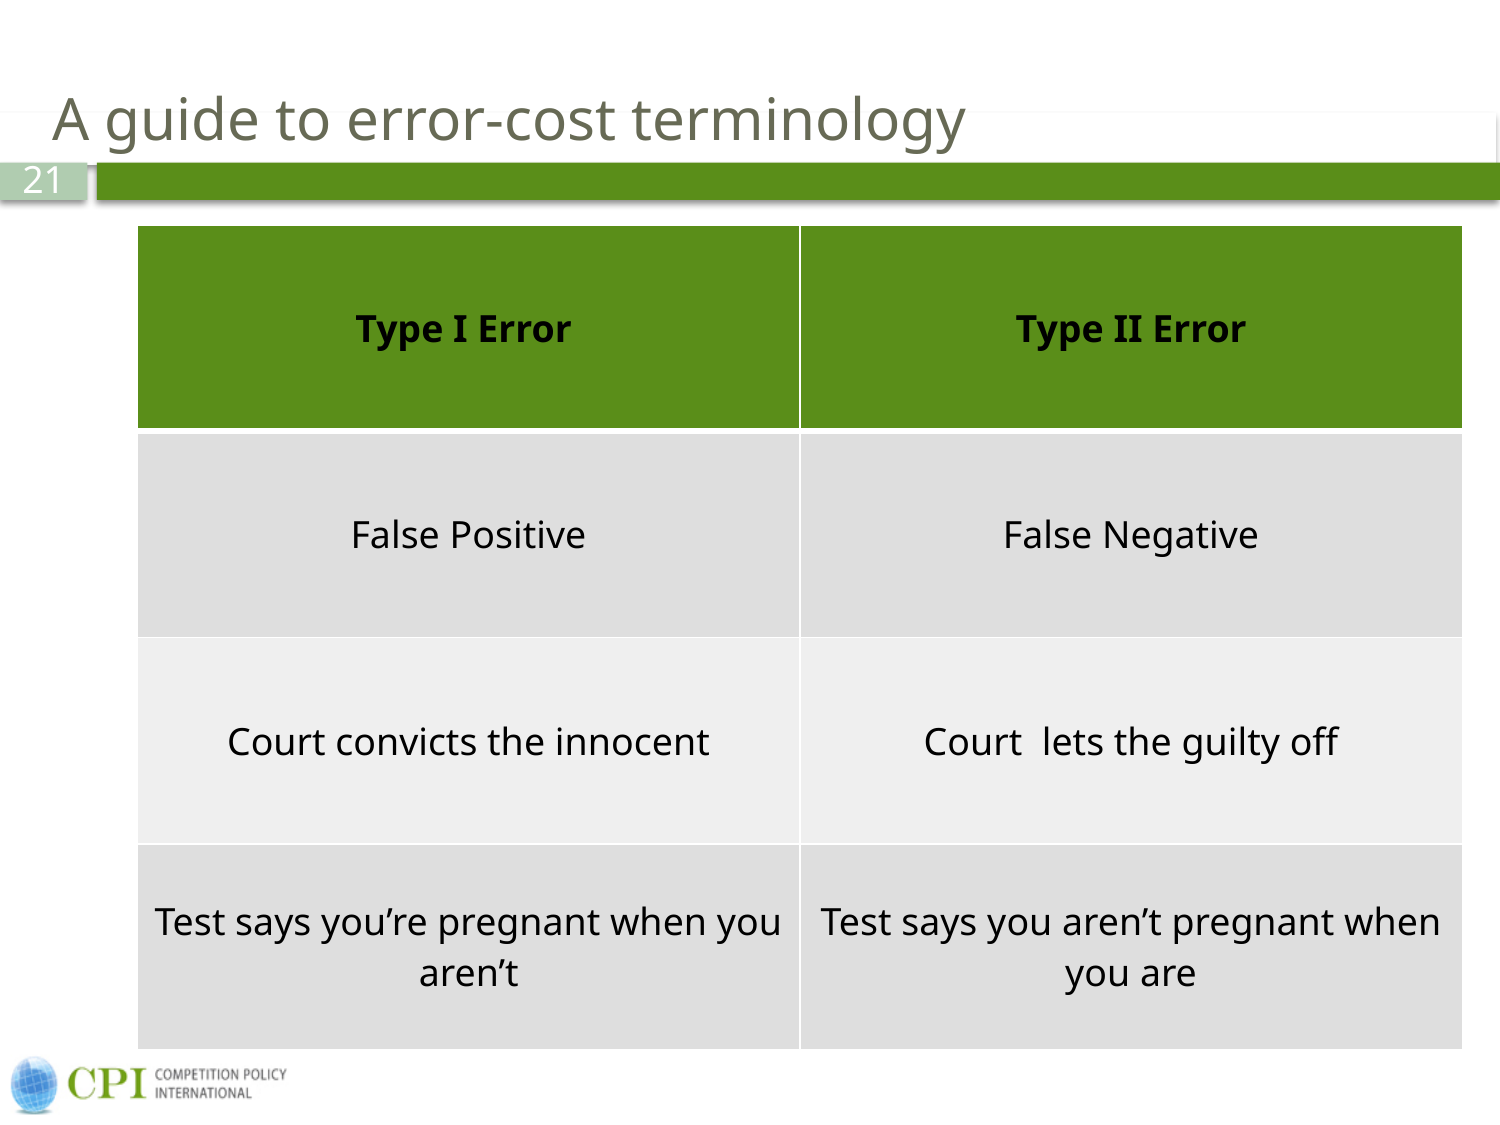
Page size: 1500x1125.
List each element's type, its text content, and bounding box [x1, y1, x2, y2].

table_cell False Positive [138, 434, 799, 637]
table_cell Test says you aren’t pregnant when you are [801, 845, 1462, 1049]
table_cell False Negative [801, 434, 1462, 637]
picture [6, 1030, 292, 1125]
table_cell Court convicts the innocent [138, 638, 799, 843]
table_cell Test says you’re pregnant when you aren’t [138, 845, 799, 1049]
table_header Type I Error [138, 226, 799, 428]
title A guide to error-cost terminology [37, 75, 1375, 148]
table_header Type II Error [801, 226, 1462, 428]
table_cell Court lets the guilty off [801, 638, 1462, 843]
